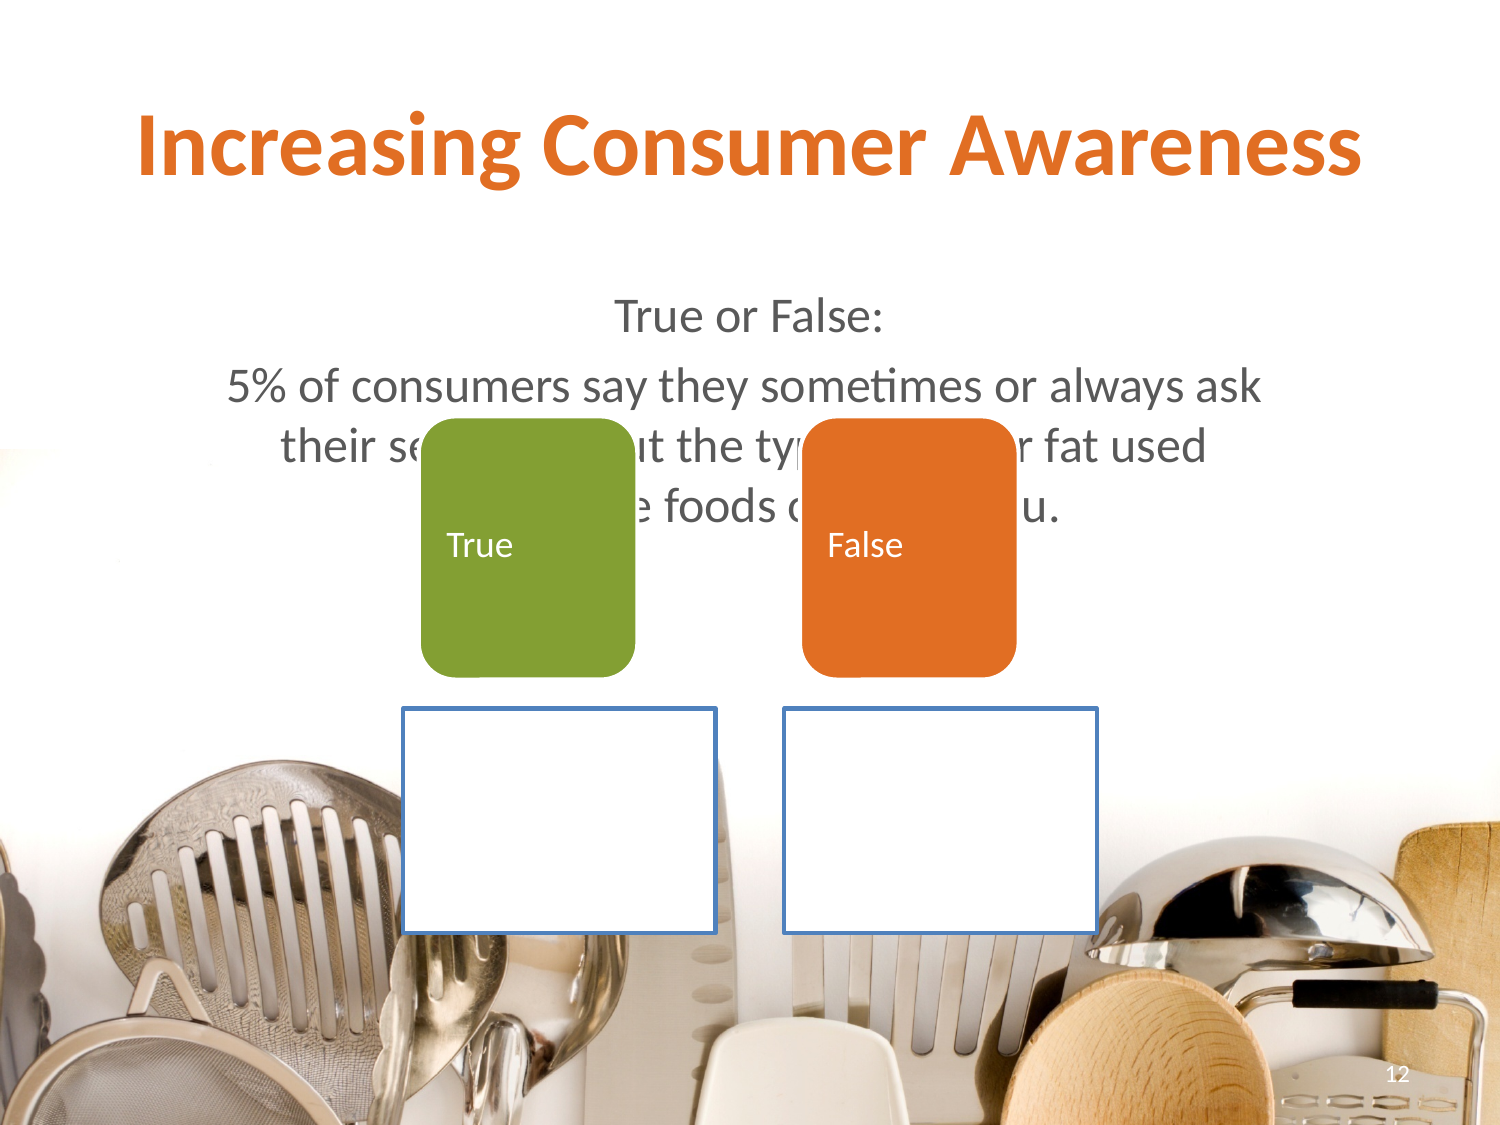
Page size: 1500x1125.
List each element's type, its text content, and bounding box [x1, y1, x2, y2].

title Increasing Consumer Awareness [75, 45, 1425, 233]
picture [0, 449, 1500, 1125]
list True or False: 5% of consumers say they sometimes or always ask their servers about the types of oil or fat used to prepare foods on the menu. [75, 275, 1425, 448]
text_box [402, 387, 1098, 934]
